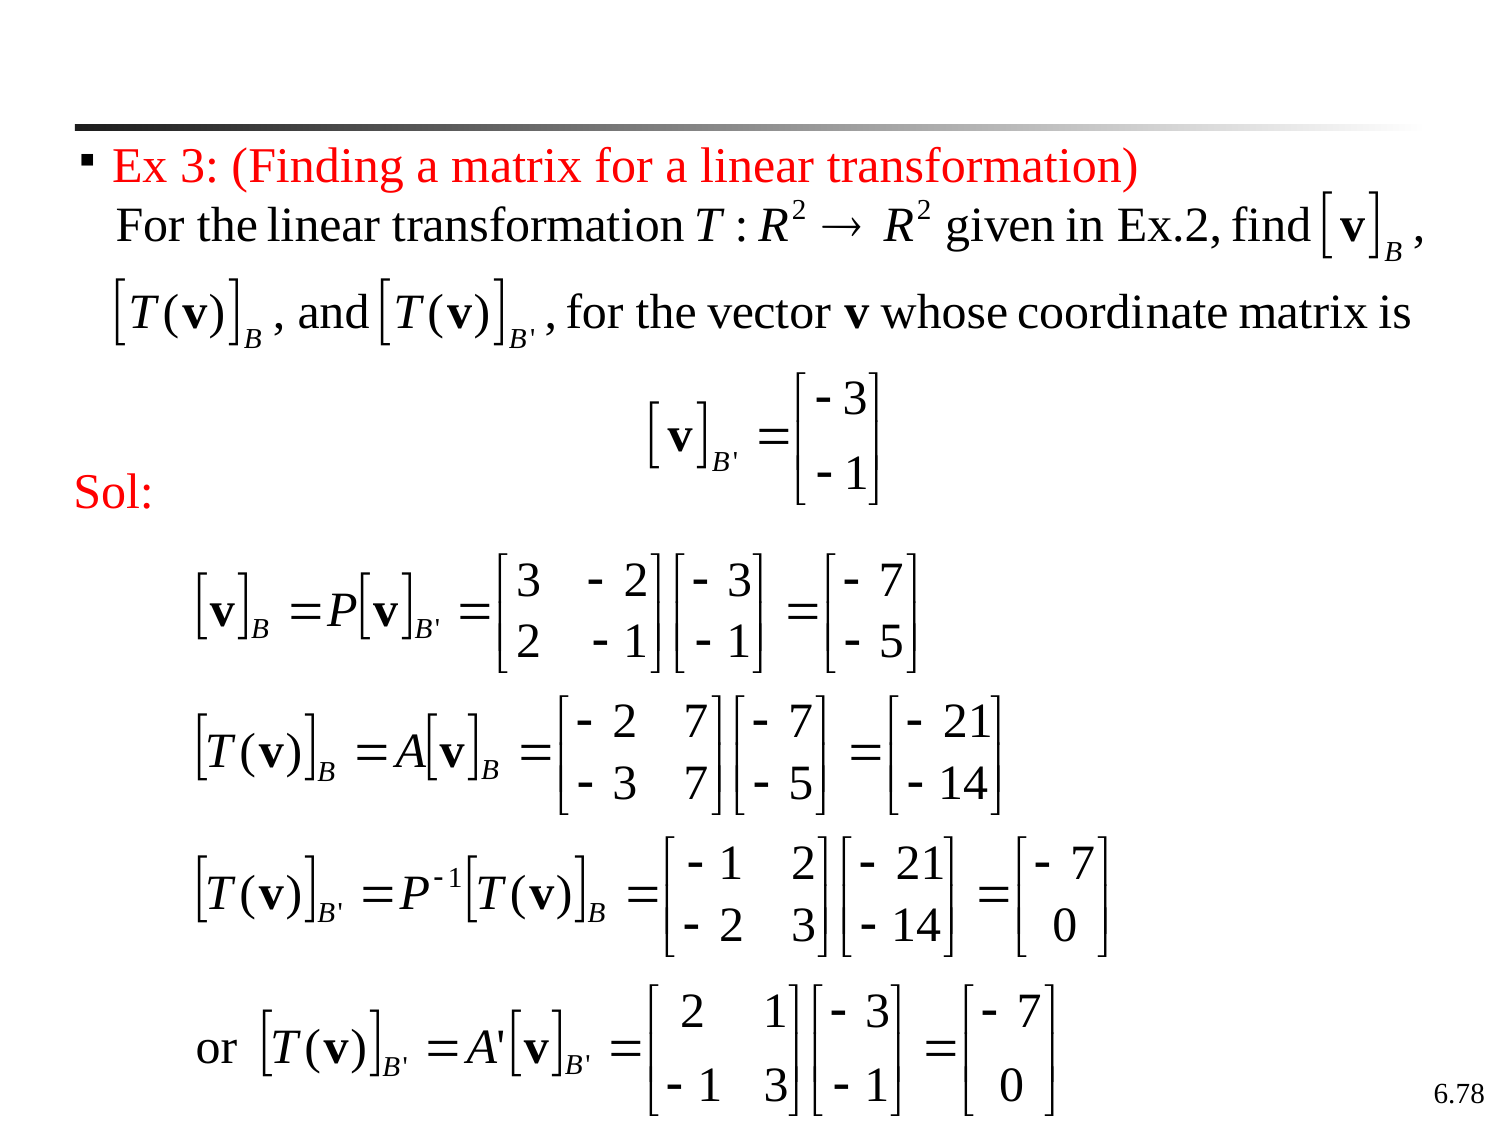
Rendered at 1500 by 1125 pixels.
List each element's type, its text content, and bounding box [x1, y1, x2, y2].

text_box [188, 976, 1073, 1125]
slide_number 6.78 [1406, 1066, 1500, 1125]
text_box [188, 543, 935, 684]
list Ex 3: (Finding a matrix for a linear transformation) [64, 125, 1365, 213]
text_box Sol: [58, 451, 1359, 539]
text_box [188, 826, 1127, 968]
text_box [188, 685, 1019, 826]
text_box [107, 187, 1434, 515]
